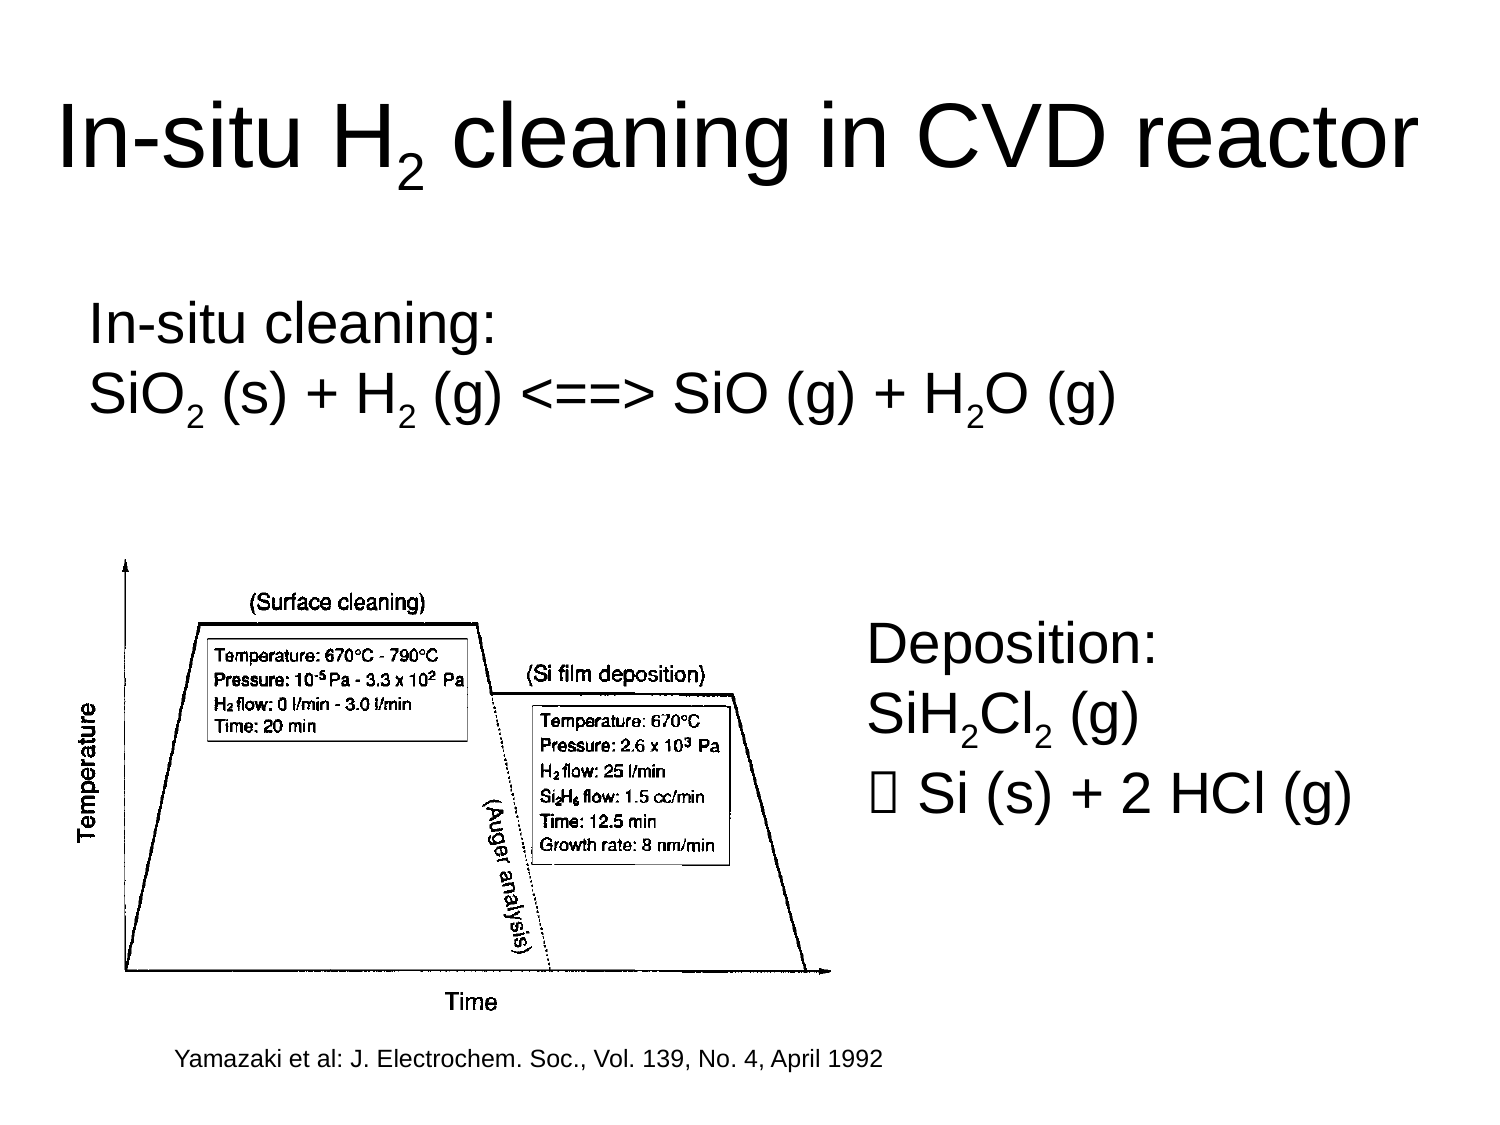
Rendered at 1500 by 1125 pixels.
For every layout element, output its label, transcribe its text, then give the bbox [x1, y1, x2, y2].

text_box Deposition: SiH2Cl2 (g)  Si (s) + 2 HCl (g) [861, 597, 1431, 903]
text_box Yamazaki et al: J. Electrochem. Soc., Vol. 139, No. 4, April 1992 [159, 1035, 1211, 1080]
title In-situ H2 cleaning in CVD reactor [5, 45, 1471, 233]
text_box In-situ cleaning: SiO2 (s) + H2 (g) <==> SiO (g) + H2O (g) [74, 278, 1329, 443]
picture [40, 526, 857, 1012]
